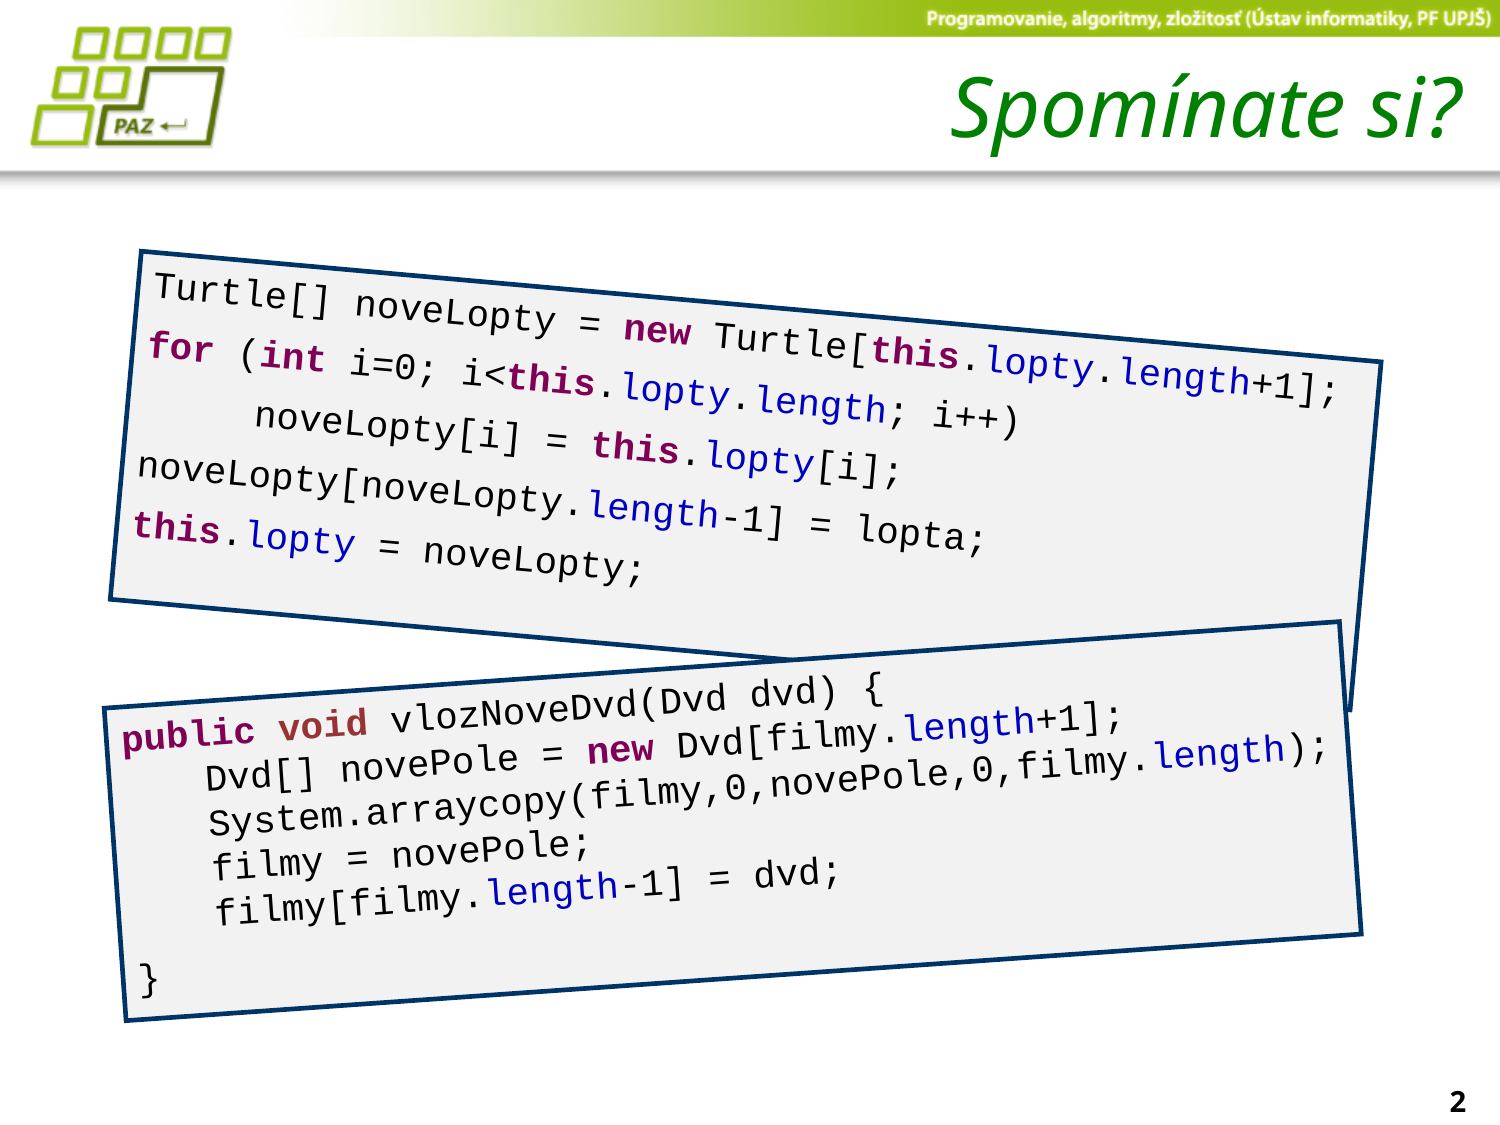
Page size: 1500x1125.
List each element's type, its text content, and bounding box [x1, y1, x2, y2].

text_box public void vlozNoveDvd(Dvd dvd) { Dvd[] novePole = new Dvd[filmy.length+1]; System.arraycopy(filmy,0,novePole,0,filmy.length); filmy = novePole; filmy[filmy.length-1] = dvd; } [104, 621, 1362, 1021]
text_box Turtle[] noveLopty = new Turtle[this.lopty.length+1]; for (int i=0; i<this.lopty.length; i++) noveLopty[i] = this.lopty[i]; noveLopty[noveLopty.length-1] = lopta; this.lopty = noveLopty; [110, 251, 1382, 710]
picture [0, 0, 1500, 1125]
title Spomínate si? [343, 46, 1477, 135]
